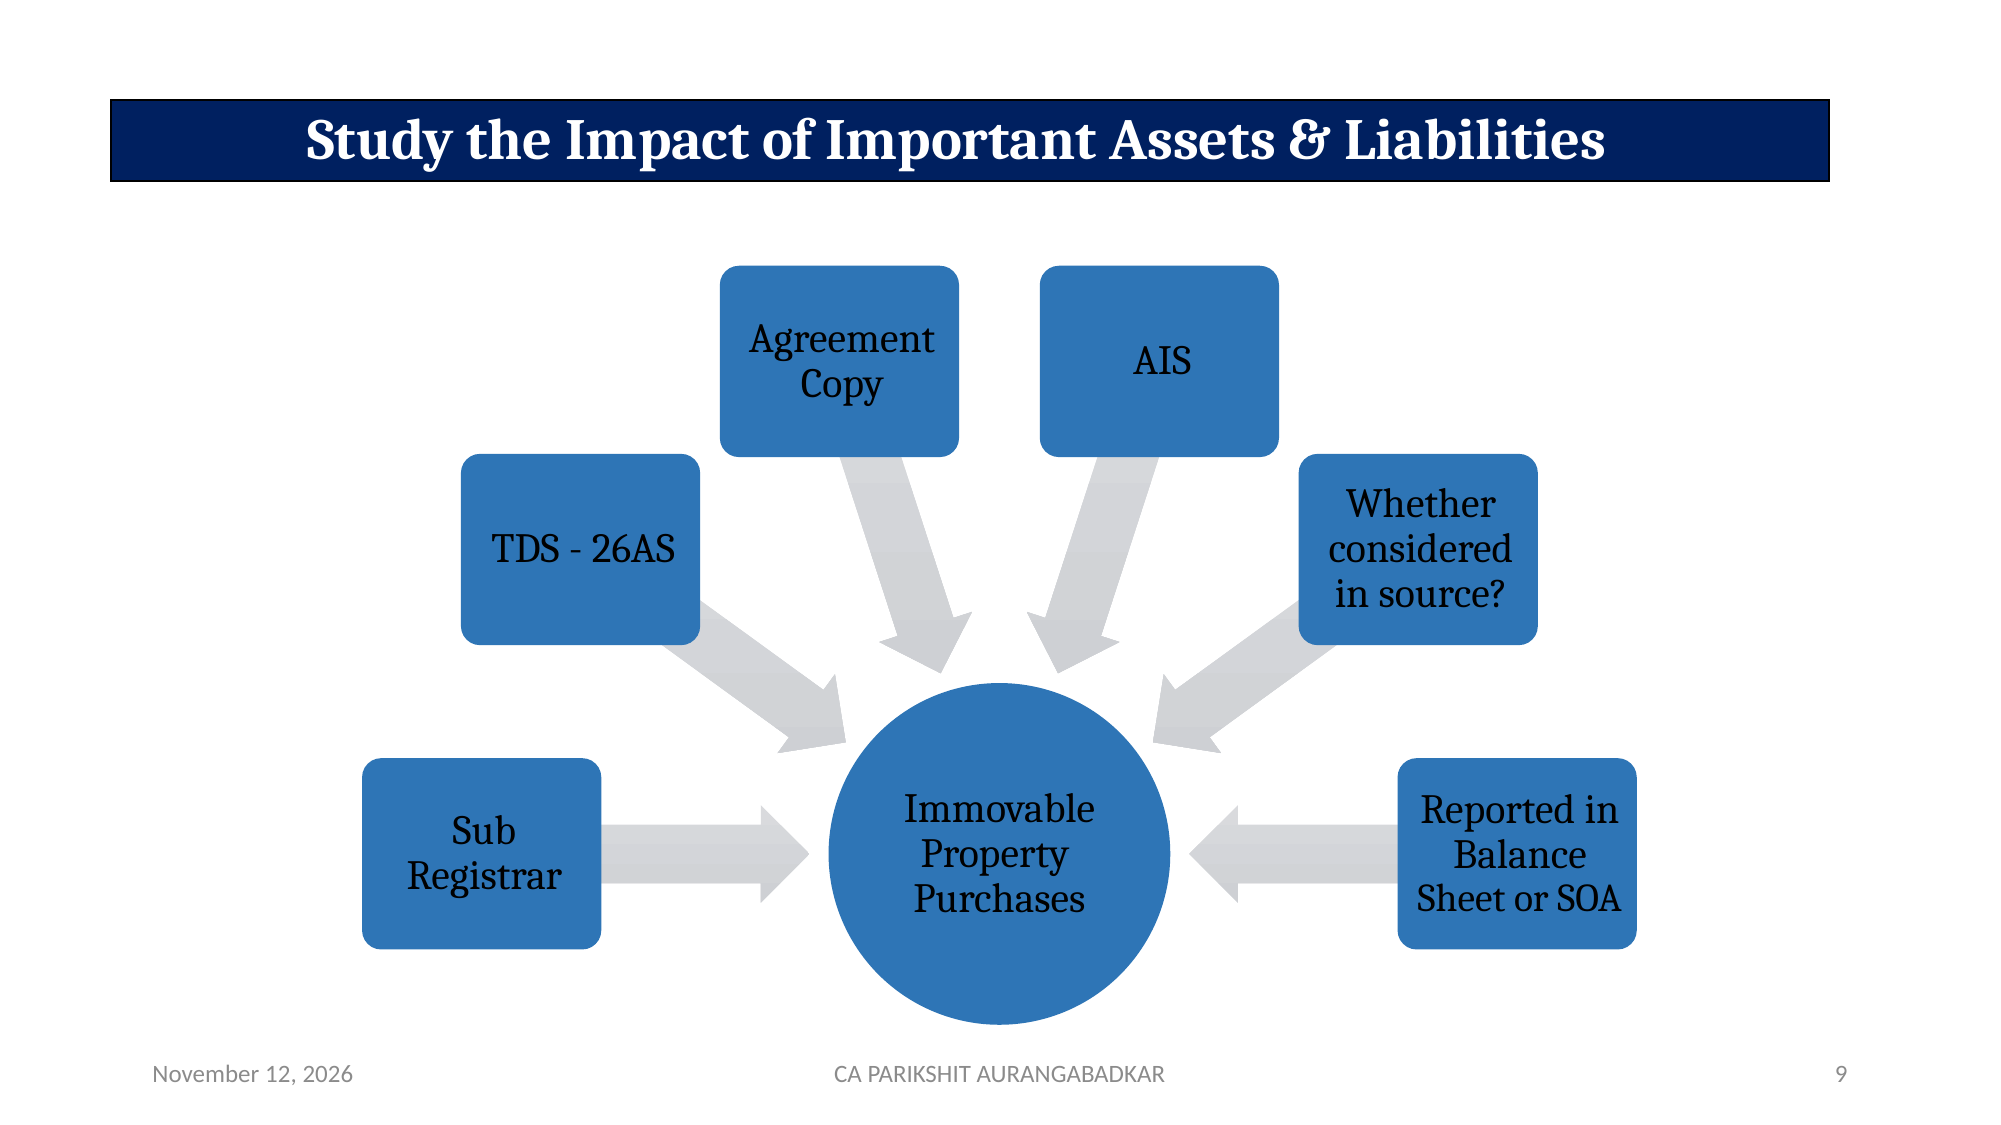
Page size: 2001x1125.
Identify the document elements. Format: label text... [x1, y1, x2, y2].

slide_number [137, 1042, 588, 1103]
title Study the Impact of Important Assets & Liabilities [110, 99, 1830, 182]
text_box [169, 265, 1830, 1025]
slide_number 9 [1412, 1042, 1863, 1103]
footer CA PARIKSHIT AURANGABADKAR [662, 1042, 1338, 1103]
